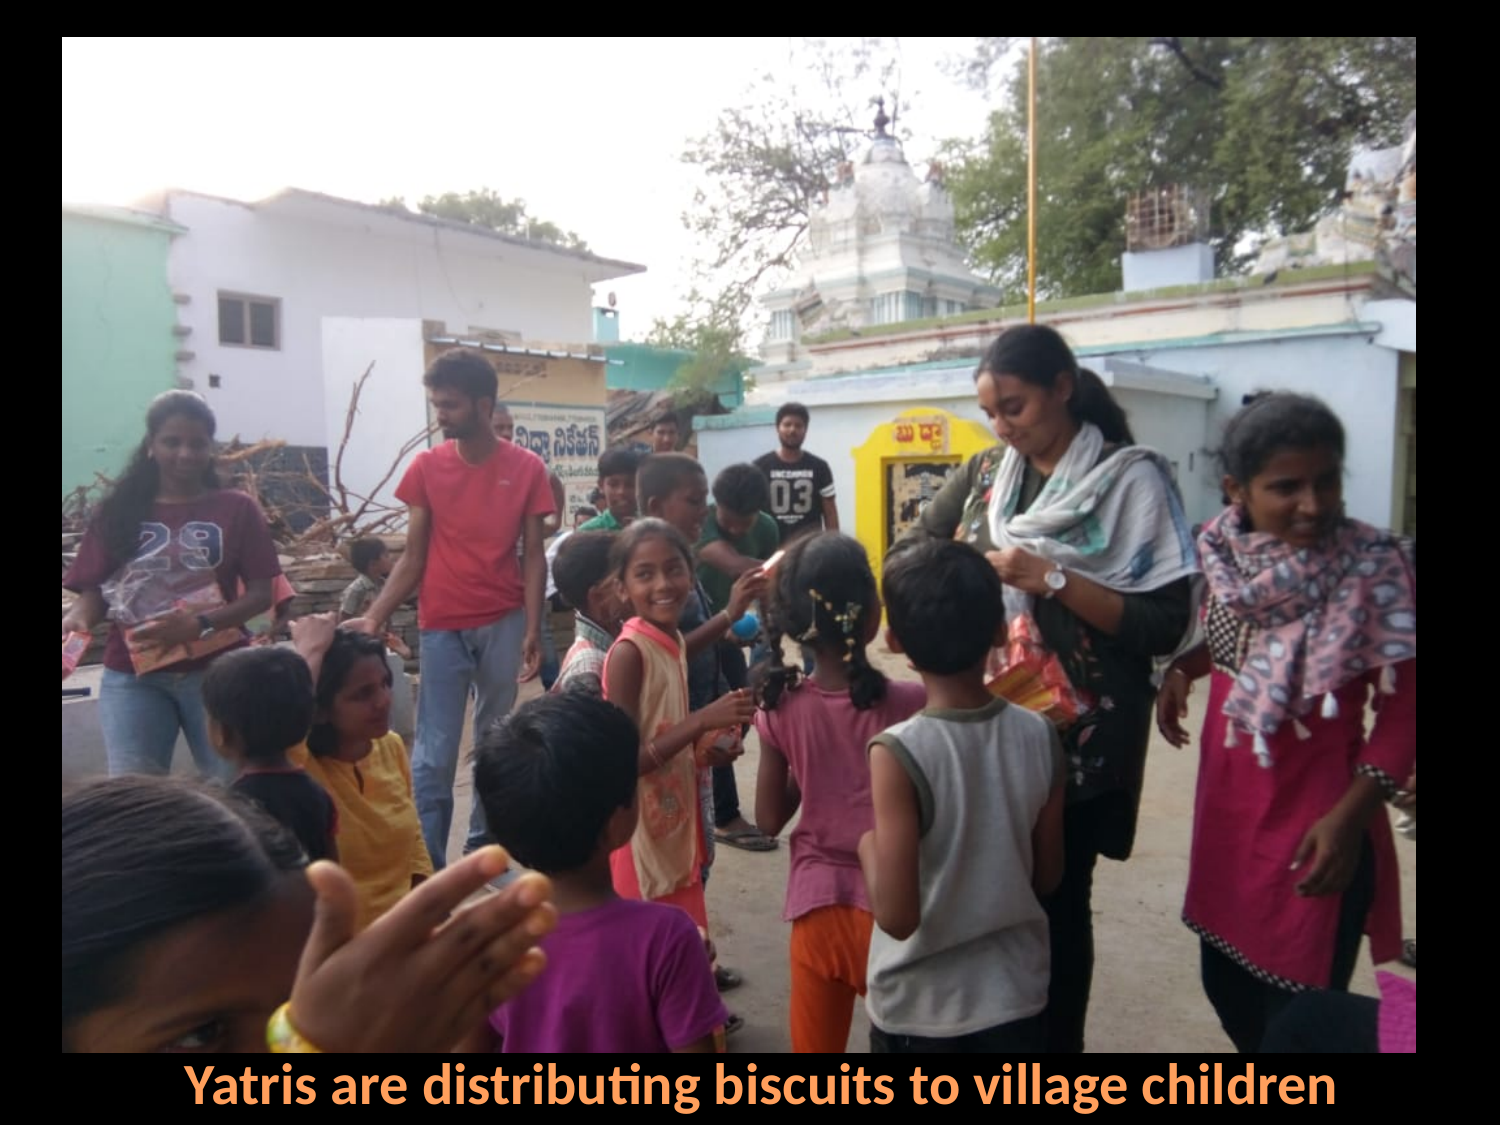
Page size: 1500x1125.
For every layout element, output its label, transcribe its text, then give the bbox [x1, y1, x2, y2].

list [62, 37, 1416, 1053]
text_box Yatris are distributing biscuits to village children [169, 1061, 1354, 1125]
